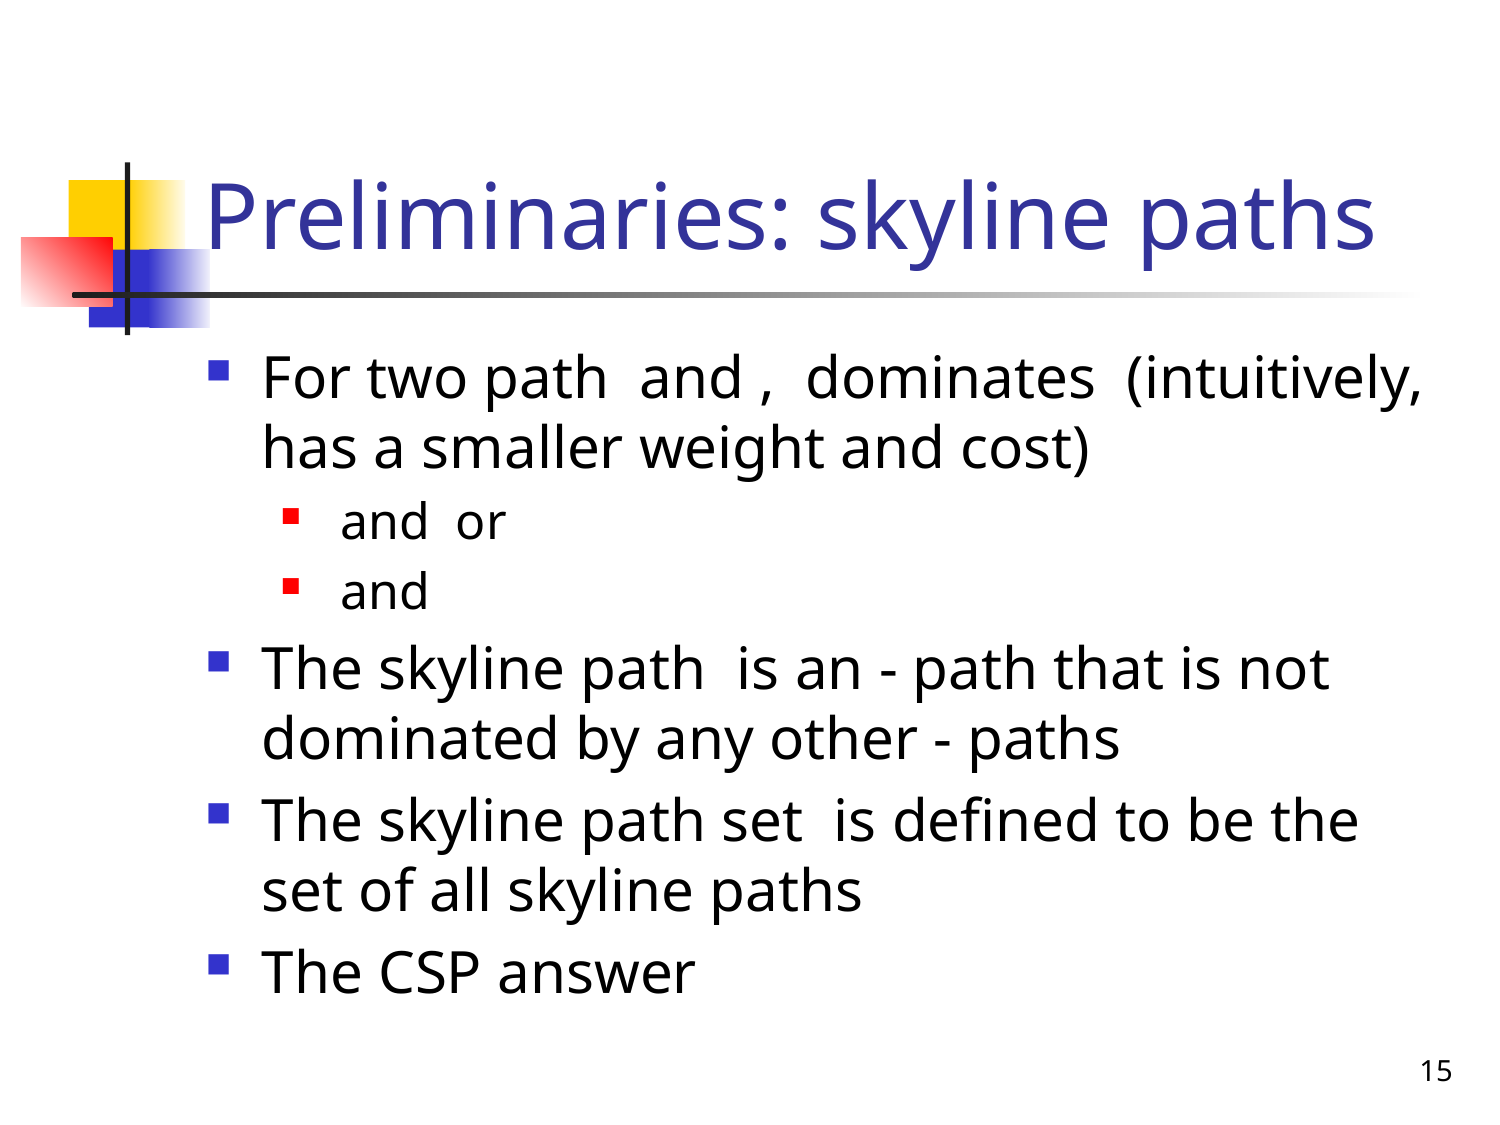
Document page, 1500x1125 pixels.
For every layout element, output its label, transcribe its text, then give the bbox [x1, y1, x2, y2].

slide_number 15 [1155, 1024, 1468, 1100]
title Preliminaries: skyline paths [188, 35, 1468, 275]
